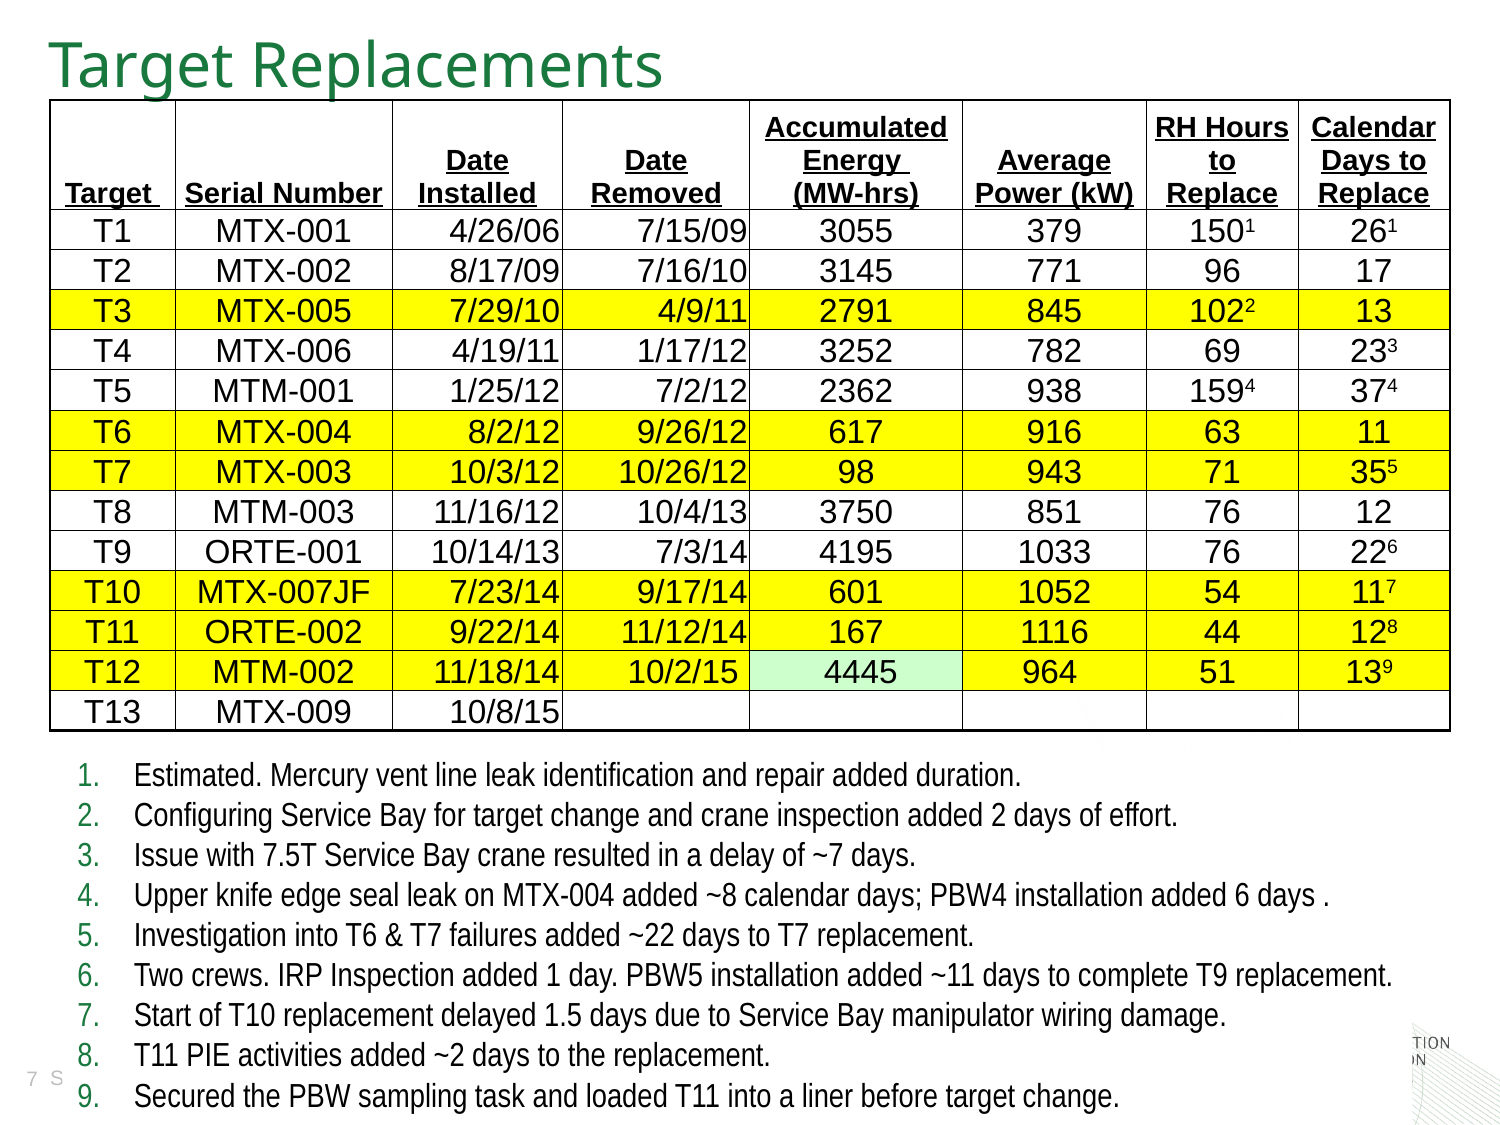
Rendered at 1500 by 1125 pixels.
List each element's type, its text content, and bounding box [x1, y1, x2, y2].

table_cell 54 [1147, 571, 1298, 610]
table_cell 4195 [750, 531, 962, 570]
table_cell 355 [1299, 451, 1449, 490]
table_cell [563, 691, 749, 729]
table_cell 782 [963, 330, 1146, 369]
table_header Calendar Days to Replace [1299, 101, 1449, 209]
table_cell 3055 [750, 210, 962, 249]
table_cell MTX-007JF [176, 571, 392, 610]
table_cell 10/14/13 [393, 531, 562, 570]
table_cell 4/26/06 [393, 210, 562, 249]
table_cell 3252 [750, 330, 962, 369]
table_cell MTM-002 [176, 651, 392, 690]
table_cell 7/29/10 [393, 290, 562, 329]
table_cell 7/3/14 [563, 531, 749, 570]
table_cell 4445 [750, 651, 962, 690]
table_cell 1/25/12 [393, 370, 562, 410]
table_cell T7 [51, 451, 175, 490]
table_cell T8 [51, 491, 175, 530]
table_cell 916 [963, 411, 1146, 450]
table_cell T12 [51, 651, 175, 690]
table_header Date Installed [393, 101, 562, 209]
table_cell MTX-002 [176, 250, 392, 289]
table_header Serial Number [176, 101, 392, 209]
table_cell 10/2/15 [563, 651, 749, 690]
table_header Target [51, 101, 175, 209]
table_cell 11/16/12 [393, 491, 562, 530]
title Target Replacements [33, 28, 1451, 111]
table_cell 1501 [1147, 210, 1298, 249]
table_cell MTX-009 [176, 691, 392, 729]
table_cell 71 [1147, 451, 1298, 490]
table_cell [1147, 691, 1298, 729]
table_cell 117 [1299, 571, 1449, 610]
table_cell 8/17/09 [393, 250, 562, 289]
table_cell 11/12/14 [563, 611, 749, 650]
table_cell 964 [963, 651, 1146, 690]
table_cell 1033 [963, 531, 1146, 570]
list Estimated. Mercury vent line leak identification and repair added duration. Configuring Service Bay for target change and crane inspection added 2 days of effort. Issue with 7.5T Service Bay crane resulted in a delay of ~7 days. Upper knife edge seal leak on MTX-004 added ~8 calendar days; PBW4 installation added 6 days . Investigation into T6 & T7 failures added ~22 days to T7 replacement. Two crews. IRP Inspection added 1 day. PBW5 installation added ~11 days to complete T9 replacement. Start of T10 replacement delayed 1.5 days due to Service Bay manipulator wiring damage. T11 PIE activities added ~2 days to the replacement. Secured the PBW sampling task and loaded T11 into a liner before target change. [62, 749, 1413, 1125]
table_cell 139 [1299, 651, 1449, 690]
picture [0, 0, 1500, 1125]
table_cell 128 [1299, 611, 1449, 650]
table_cell 8/2/12 [393, 411, 562, 450]
table_cell 601 [750, 571, 962, 610]
table_cell T13 [51, 691, 175, 729]
table_cell T6 [51, 411, 175, 450]
table_cell 1022 [1147, 290, 1298, 329]
table_cell T1 [51, 210, 175, 249]
table_cell MTX-001 [176, 210, 392, 249]
table_cell 76 [1147, 531, 1298, 570]
table_cell [1299, 691, 1449, 729]
table_cell 938 [963, 370, 1146, 410]
table_cell 374 [1299, 370, 1449, 410]
table_cell 7/2/12 [563, 370, 749, 410]
table_cell 4/9/11 [563, 290, 749, 329]
table_cell 13 [1299, 290, 1449, 329]
table_cell 233 [1299, 330, 1449, 369]
table_cell 44 [1147, 611, 1298, 650]
table_cell MTX-004 [176, 411, 392, 450]
table_cell 167 [750, 611, 962, 650]
table_cell 69 [1147, 330, 1298, 369]
table_cell 1/17/12 [563, 330, 749, 369]
table_cell 10/8/15 [393, 691, 562, 729]
table_header Date Removed [563, 101, 749, 209]
table_cell 1116 [963, 611, 1146, 650]
table_cell 9/17/14 [563, 571, 749, 610]
table_header Average Power (kW) [963, 101, 1146, 209]
table_cell 617 [750, 411, 962, 450]
table_cell 17 [1299, 250, 1449, 289]
table_cell T11 [51, 611, 175, 650]
table_cell 11/18/14 [393, 651, 562, 690]
table_cell 2791 [750, 290, 962, 329]
table_cell 51 [1147, 651, 1298, 690]
table_cell 98 [750, 451, 962, 490]
table_cell MTX-005 [176, 290, 392, 329]
table_cell 226 [1299, 531, 1449, 570]
table_cell 10/4/13 [563, 491, 749, 530]
table_cell 10/26/12 [563, 451, 749, 490]
table_cell T4 [51, 330, 175, 369]
table_cell T5 [51, 370, 175, 410]
table_cell 10/3/12 [393, 451, 562, 490]
table_cell 63 [1147, 411, 1298, 450]
table_cell 851 [963, 491, 1146, 530]
table_header RH Hours to Replace [1147, 101, 1298, 209]
table_cell MTM-001 [176, 370, 392, 410]
table_cell 1594 [1147, 370, 1298, 410]
table_cell 76 [1147, 491, 1298, 530]
table_cell T10 [51, 571, 175, 610]
table_cell 7/16/10 [563, 250, 749, 289]
table_header Accumulated Energy (MW-hrs) [750, 101, 962, 209]
table_cell T9 [51, 531, 175, 570]
table_cell 4/19/11 [393, 330, 562, 369]
table_cell MTX-003 [176, 451, 392, 490]
table_cell 1052 [963, 571, 1146, 610]
table_cell 771 [963, 250, 1146, 289]
table_cell ORTE-001 [176, 531, 392, 570]
table_cell 9/22/14 [393, 611, 562, 650]
table_cell 379 [963, 210, 1146, 249]
table_cell 3145 [750, 250, 962, 289]
table_cell 7/23/14 [393, 571, 562, 610]
table_cell 96 [1147, 250, 1298, 289]
table_cell 261 [1299, 210, 1449, 249]
table_cell 7/15/09 [563, 210, 749, 249]
table_cell MTM-003 [176, 491, 392, 530]
table_cell 2362 [750, 370, 962, 410]
table_cell 3750 [750, 491, 962, 530]
table_cell MTX-006 [176, 330, 392, 369]
table_cell 943 [963, 451, 1146, 490]
table_cell 11 [1299, 411, 1449, 450]
table_cell [750, 691, 962, 729]
table_cell 845 [963, 290, 1146, 329]
table_cell T3 [51, 290, 175, 329]
picture [54, 1072, 62, 1078]
table_cell 9/26/12 [563, 411, 749, 450]
table_cell [963, 691, 1146, 729]
table_cell 12 [1299, 491, 1449, 530]
table_cell T2 [51, 250, 175, 289]
table_cell ORTE-002 [176, 611, 392, 650]
